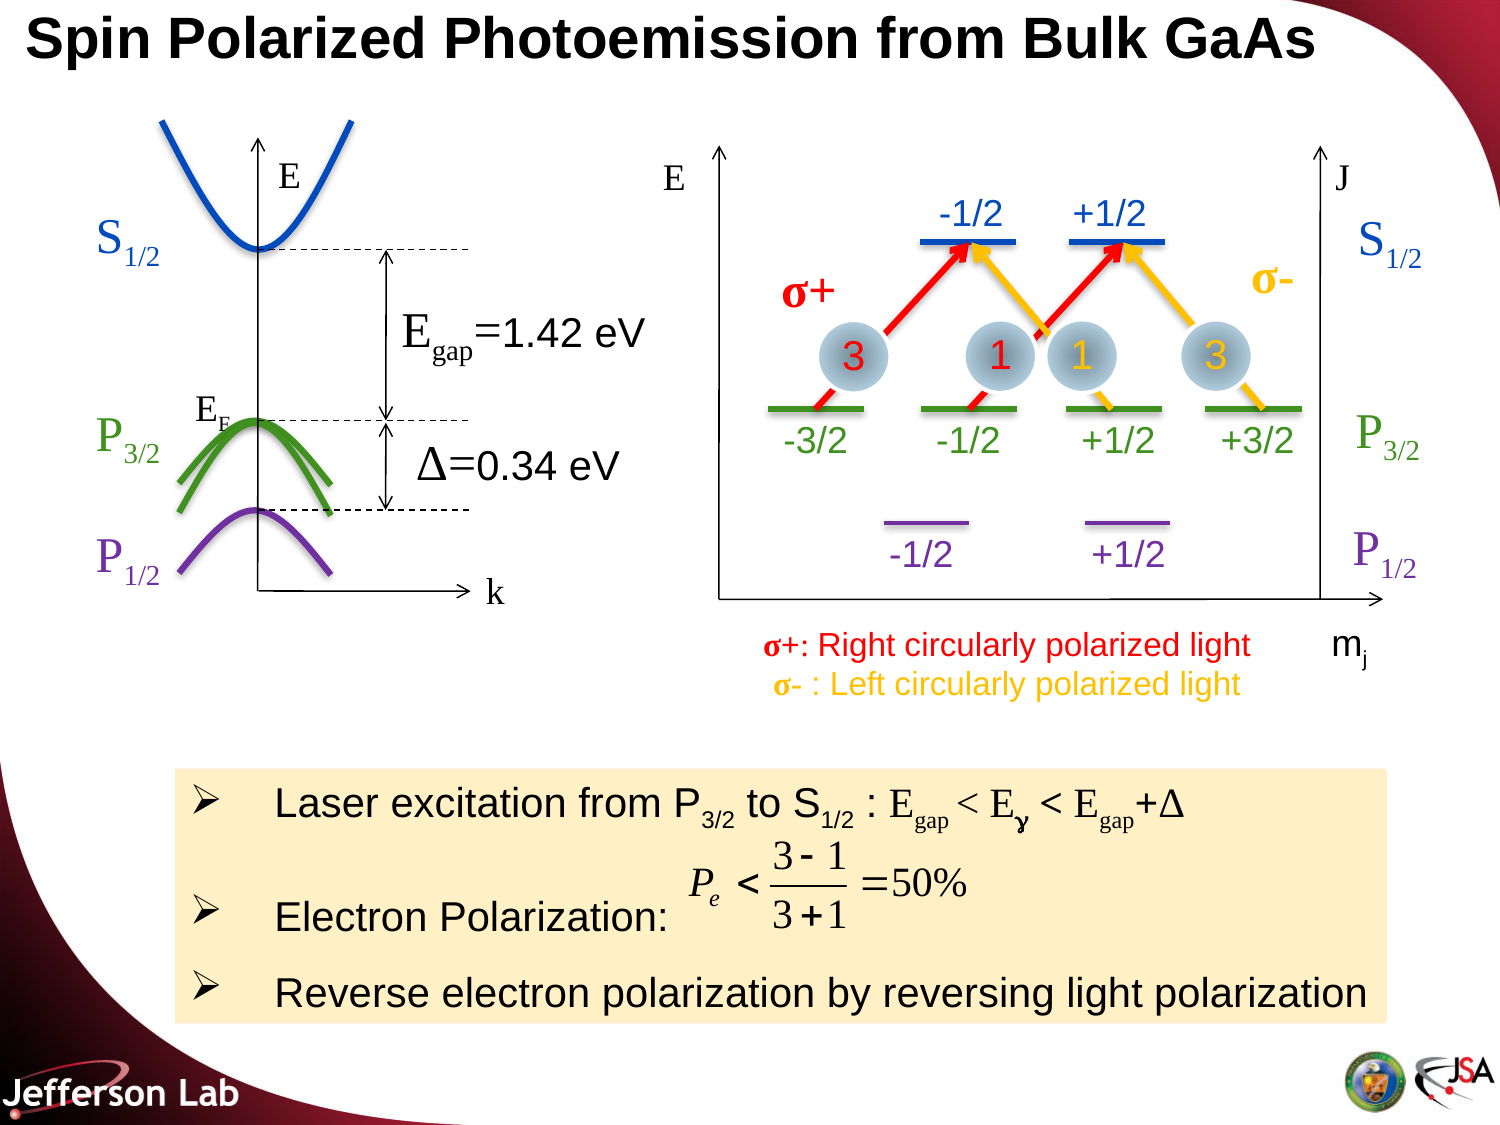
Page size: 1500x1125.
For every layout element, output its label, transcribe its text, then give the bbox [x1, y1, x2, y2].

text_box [1044, 319, 1120, 394]
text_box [647, 145, 1442, 676]
text_box Spin Polarized Photoemission from Bulk GaAs [5, 0, 1338, 72]
picture [0, 0, 1500, 1125]
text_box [63, 120, 666, 621]
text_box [1177, 319, 1254, 394]
text_box σ+: Right circularly polarized light σ- : Left circularly polarized light [713, 685, 1301, 710]
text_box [174, 768, 1388, 996]
